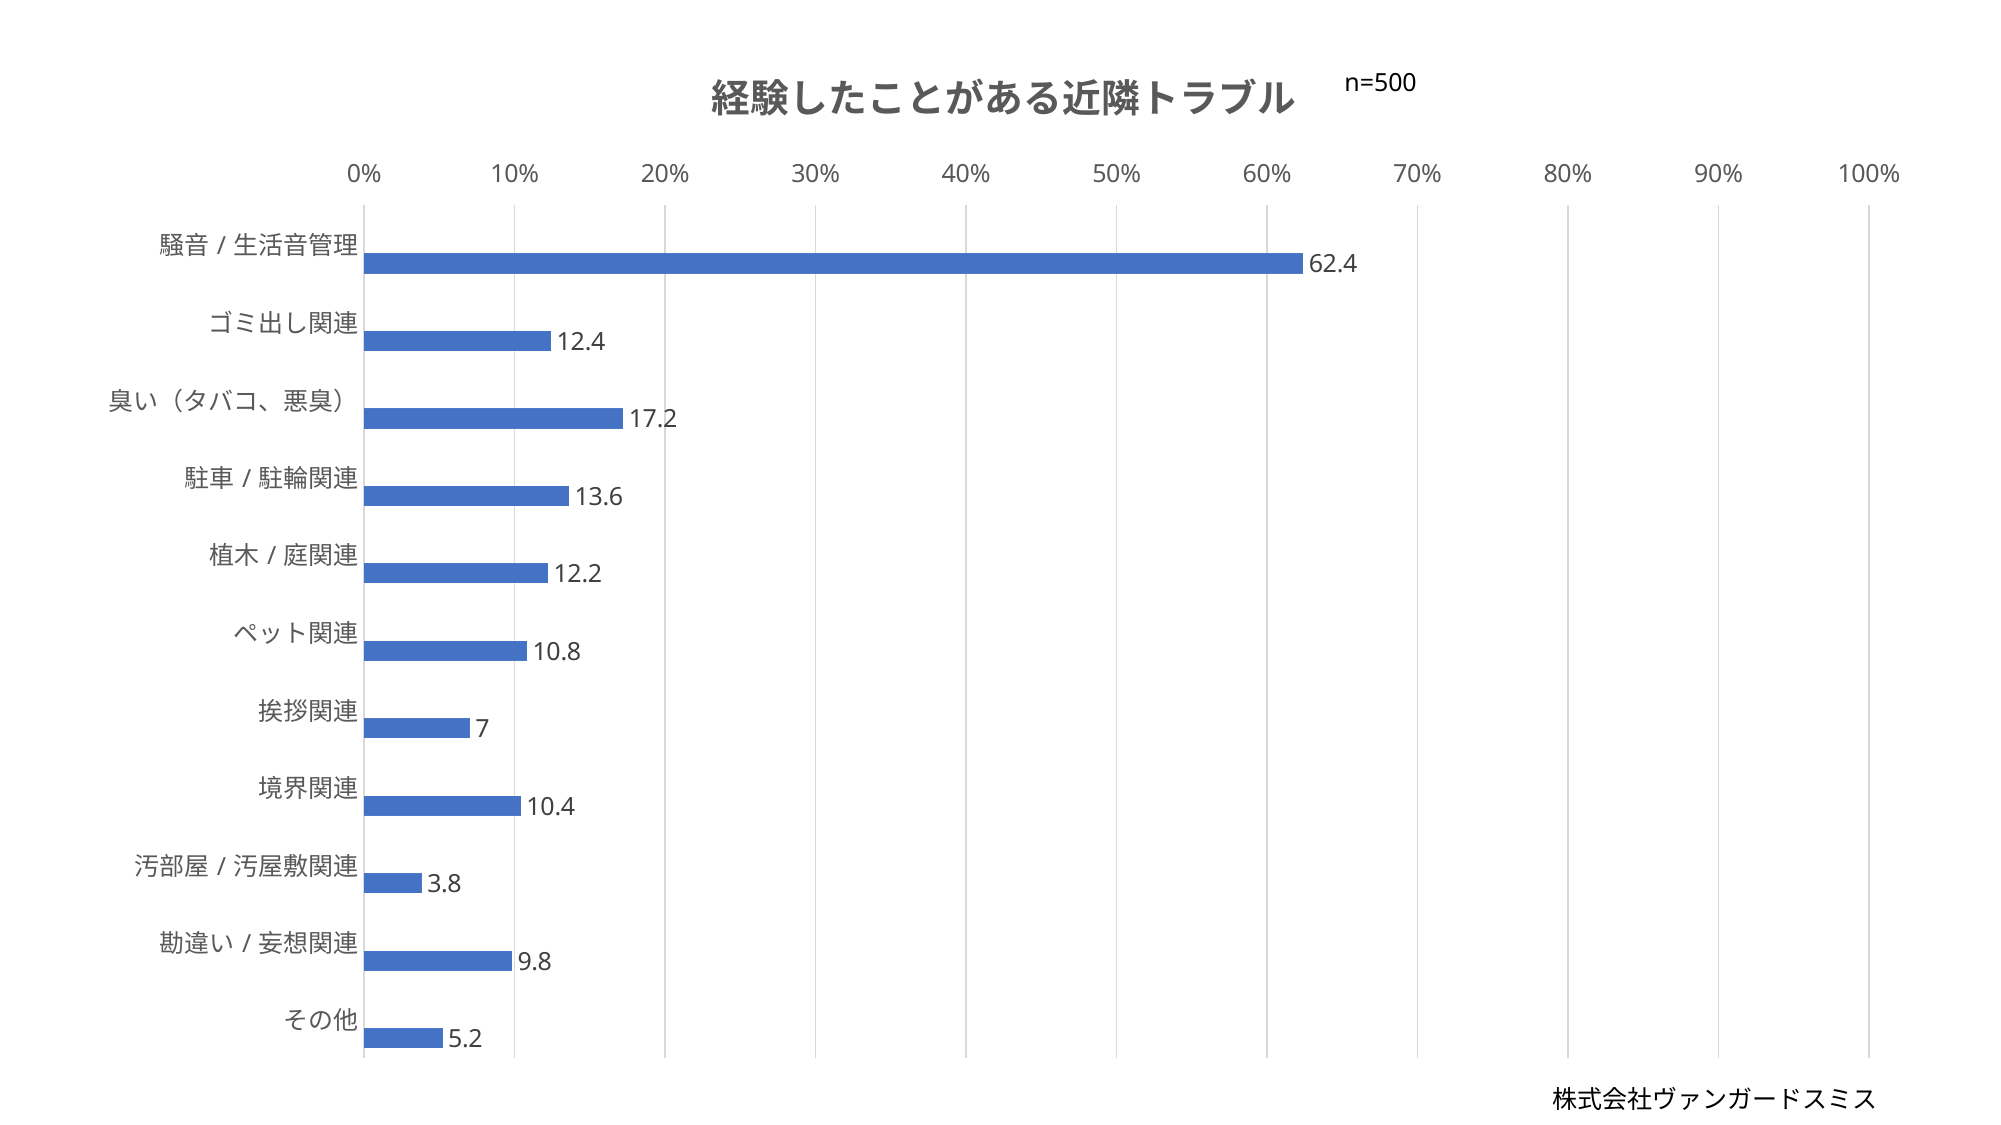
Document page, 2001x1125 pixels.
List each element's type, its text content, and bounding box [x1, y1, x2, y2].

text_box 株式会社ヴァンガードスミス [1537, 1079, 1908, 1121]
chart [70, 26, 1938, 1079]
